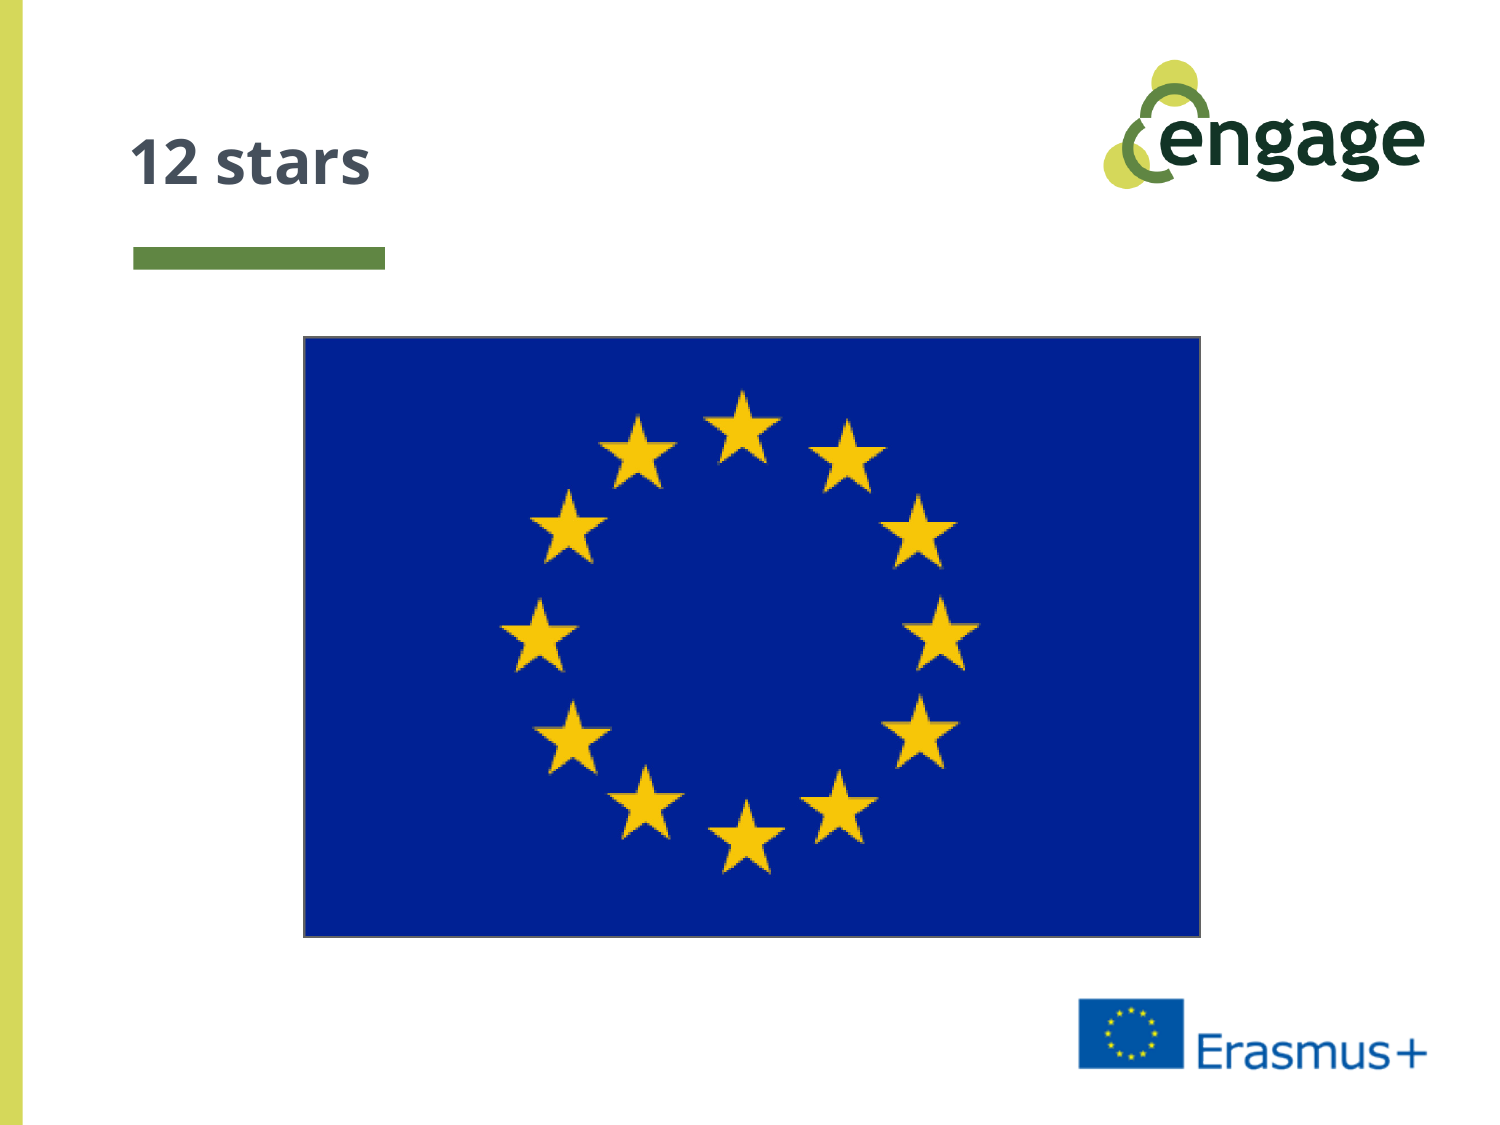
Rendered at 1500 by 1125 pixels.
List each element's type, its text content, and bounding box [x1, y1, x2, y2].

picture [1387, 37, 1448, 212]
picture [303, 336, 1201, 938]
title 12 stars [113, 0, 1387, 212]
picture [1058, 978, 1448, 1090]
